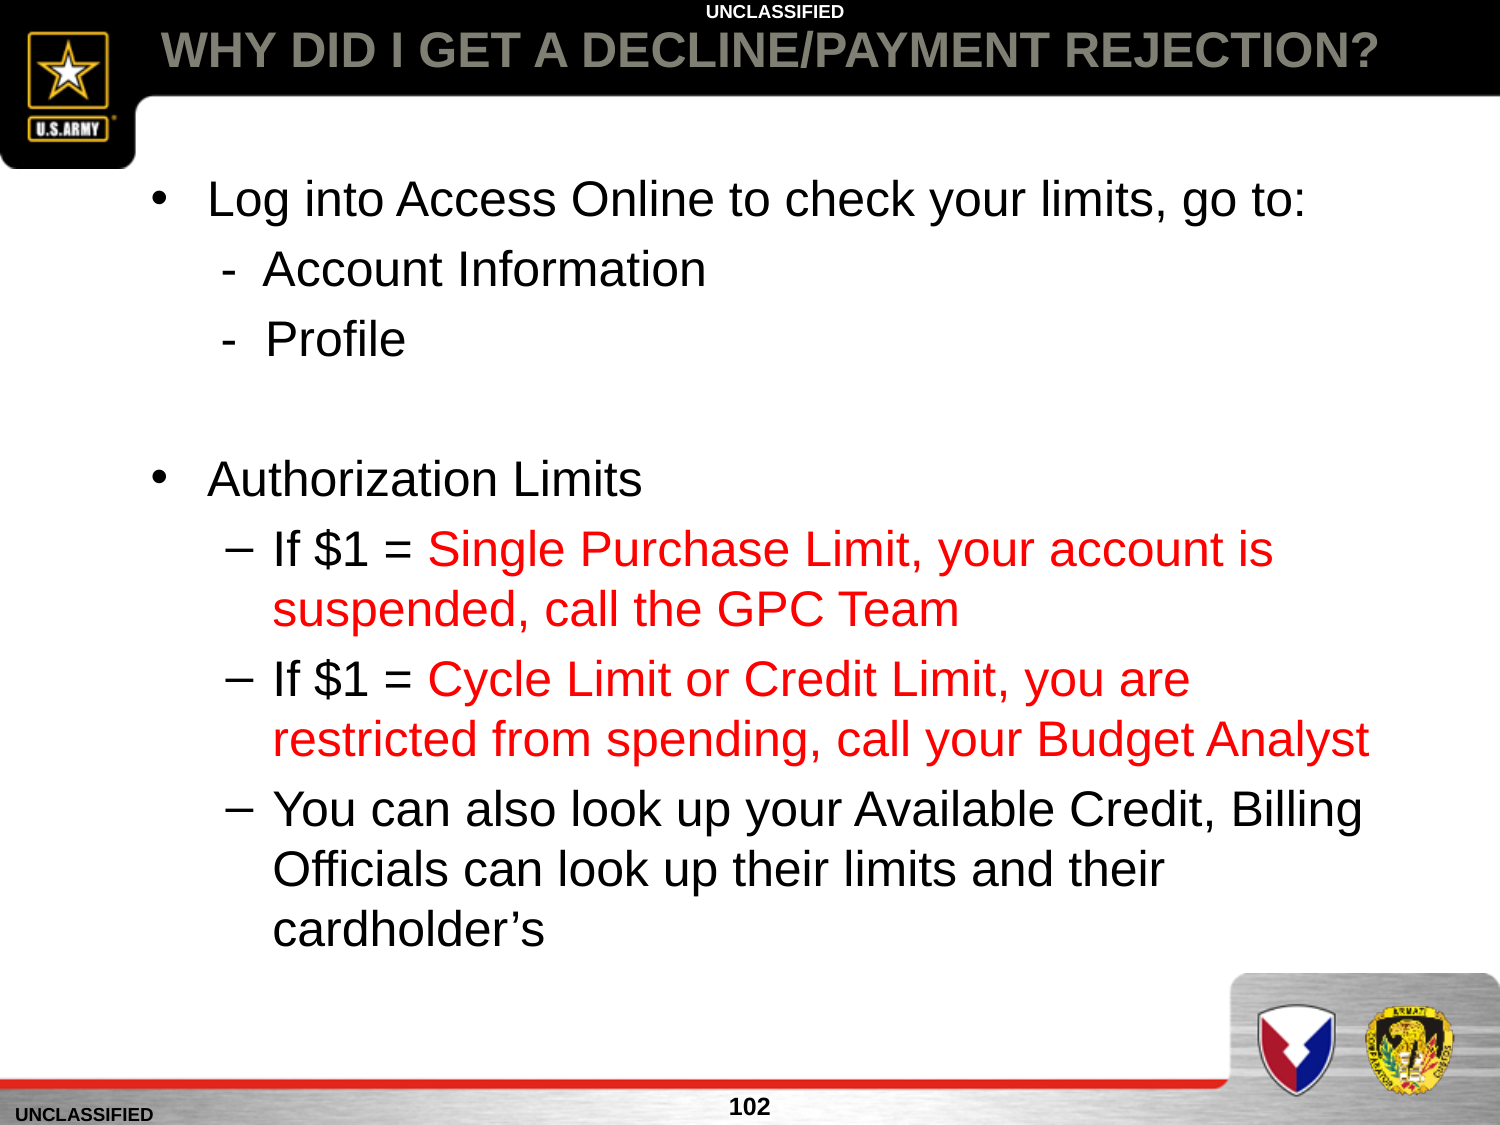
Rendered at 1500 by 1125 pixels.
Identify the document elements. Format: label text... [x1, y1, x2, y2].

text_box Log into Access Online to check your limits, go to: - Account Information - Profile Authorization Limits If $1 = Single Purchase Limit, your account is suspended, call the GPC Team If $1 = Cycle Limit or Credit Limit, you are restricted from spending, call your Budget Analyst You can also look up your Available Credit, Billing Officials can look up their limits and their cardholder’s [135, 159, 1422, 1022]
picture [0, 0, 1500, 169]
title WHY DID I GET A DECLINE/PAYMENT REJECTION? [46, 17, 1481, 87]
picture [0, 973, 1500, 1125]
slide_number 102 [567, 1090, 933, 1121]
